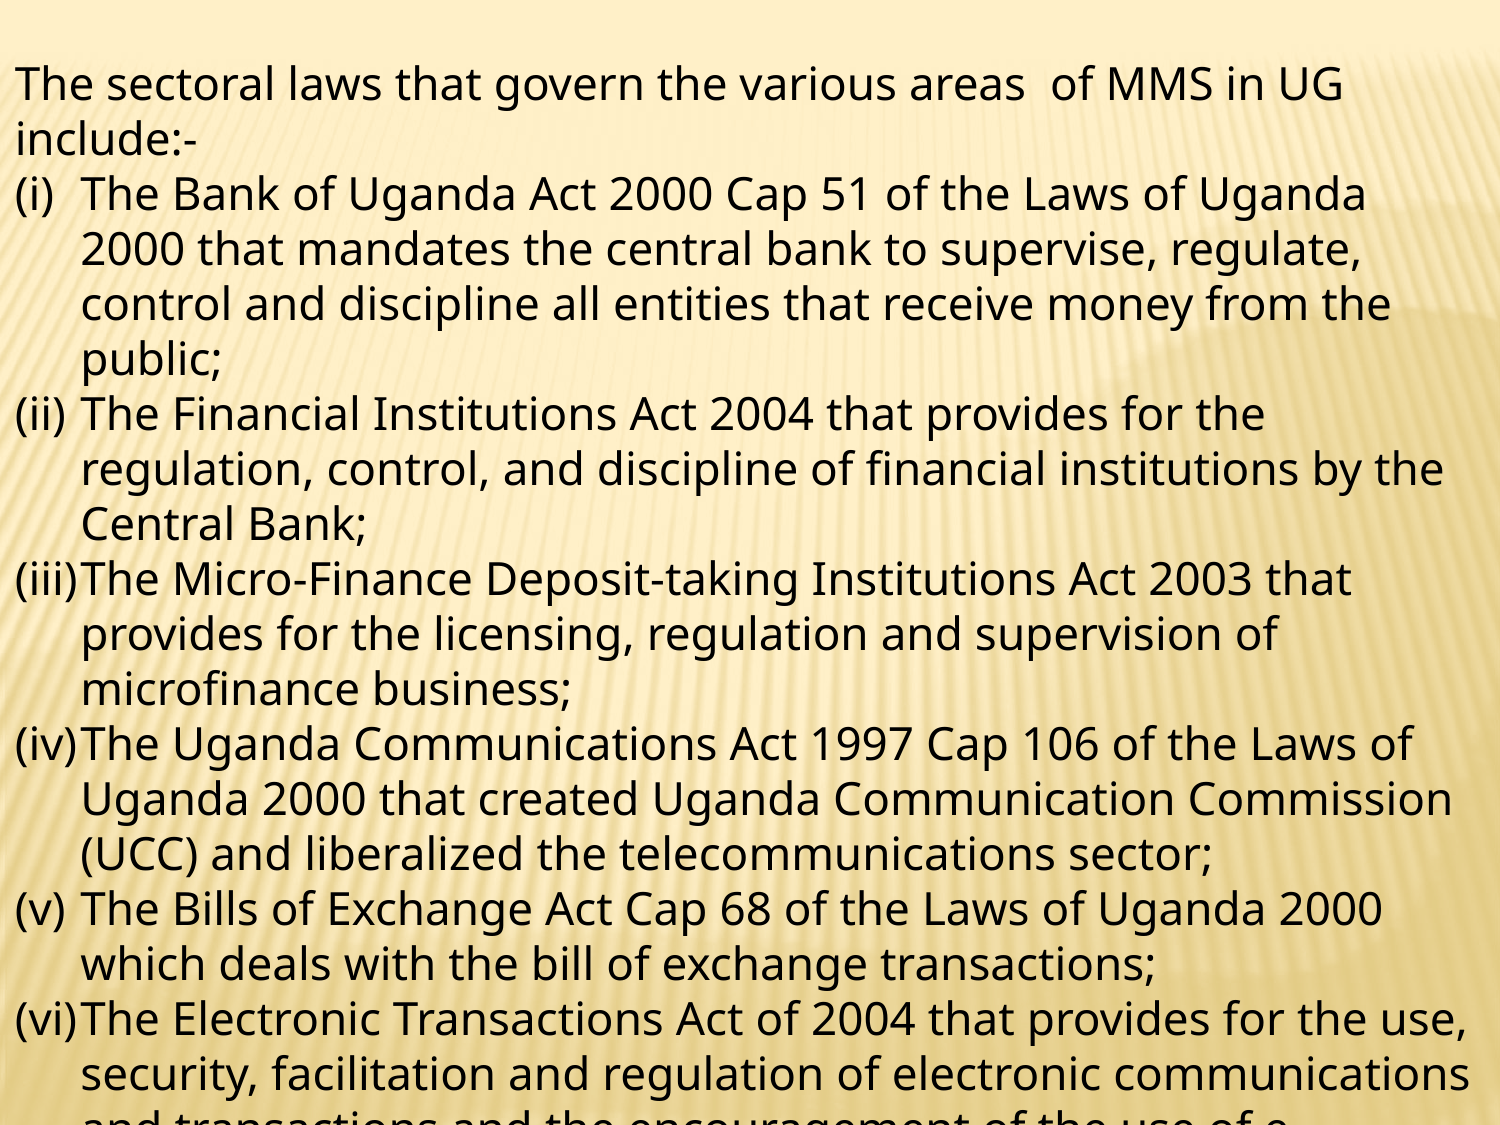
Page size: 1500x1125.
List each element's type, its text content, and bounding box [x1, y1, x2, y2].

text_box The sectoral laws that govern the various areas of MMS in UG include:- The Bank of Uganda Act 2000 Cap 51 of the Laws of Uganda 2000 that mandates the central bank to supervise, regulate, control and discipline all entities that receive money from the public; The Financial Institutions Act 2004 that provides for the regulation, control, and discipline of financial institutions by the Central Bank; The Micro-Finance Deposit-taking Institutions Act 2003 that provides for the licensing, regulation and supervision of microfinance business; The Uganda Communications Act 1997 Cap 106 of the Laws of Uganda 2000 that created Uganda Communication Commission (UCC) and liberalized the telecommunications sector; The Bills of Exchange Act Cap 68 of the Laws of Uganda 2000 which deals with the bill of exchange transactions; The Electronic Transactions Act of 2004 that provides for the use, security, facilitation and regulation of electronic communications and transactions and the encouragement of the use of e-government services; and The Electronic Signatures Act of 2004 that provides for and regulates the use of electronic signatures. [0, 47, 1500, 1125]
